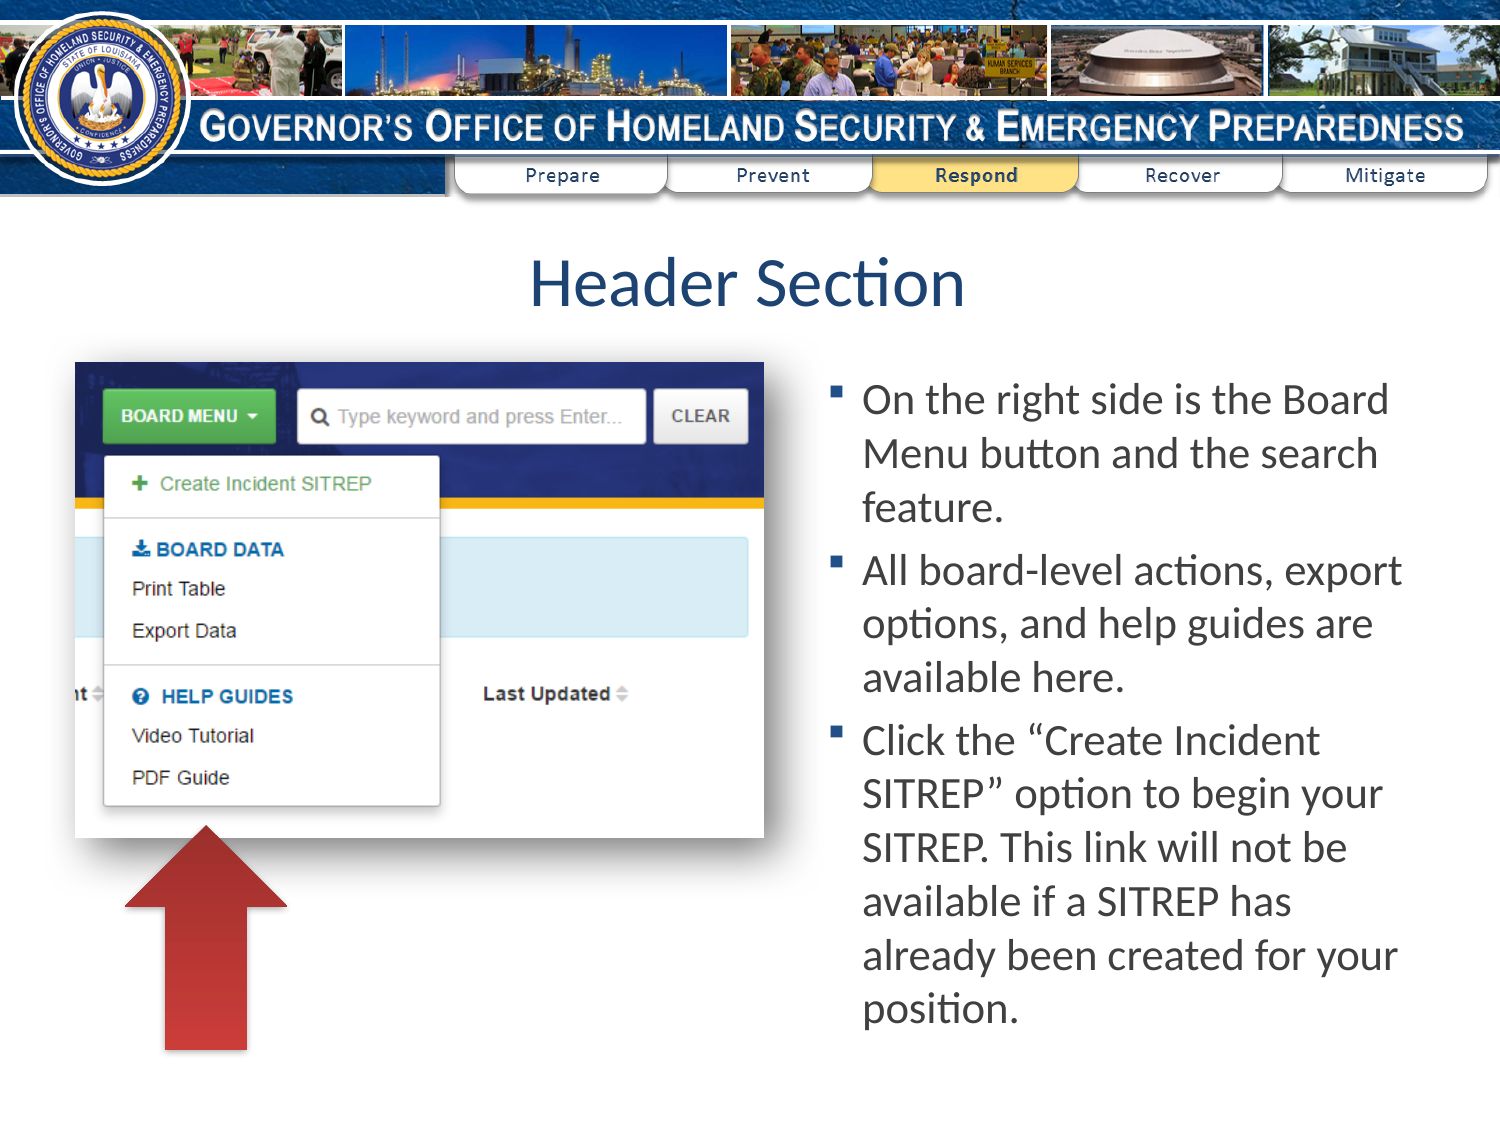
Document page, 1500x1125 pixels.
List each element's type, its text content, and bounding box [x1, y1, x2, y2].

picture [0, 0, 1500, 212]
list On the right side is the Board Menu button and the search feature. All board-level actions, export options, and help guides are available here. Click the “Create Incident SITREP” option to begin your SITREP. This link will not be available if a SITREP has already been created for your position. [812, 362, 1425, 1050]
text_box [124, 846, 288, 1051]
picture [74, 362, 764, 838]
title Header Section [73, 225, 1424, 331]
